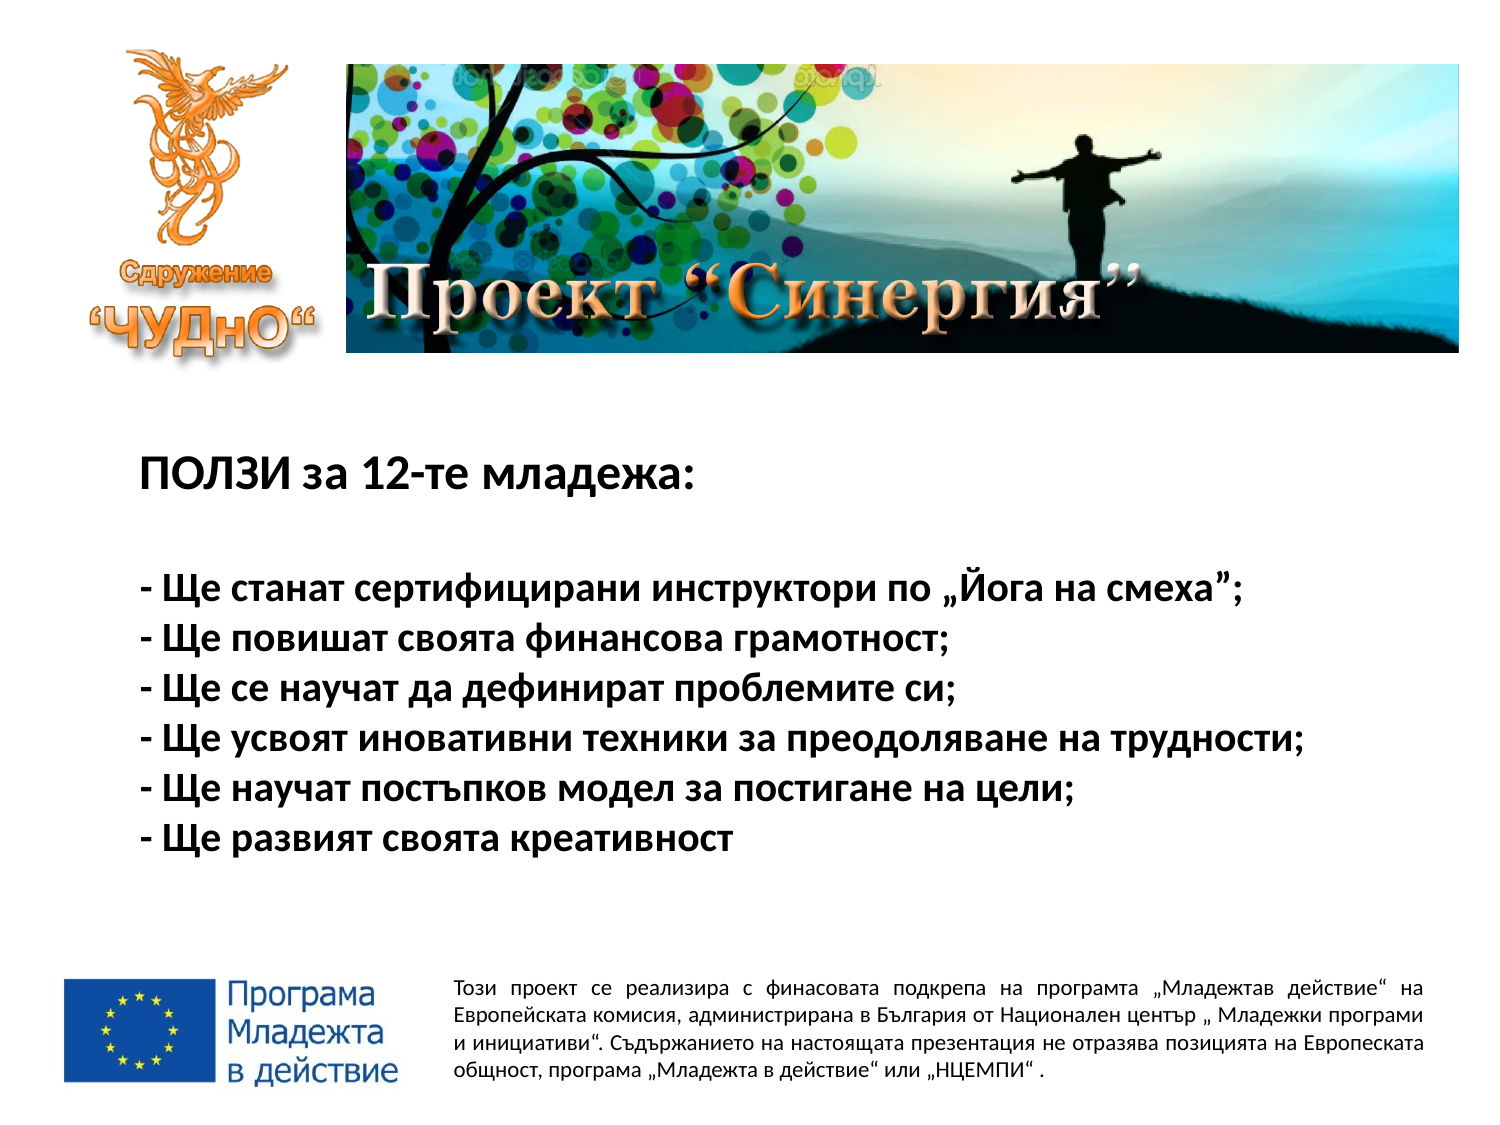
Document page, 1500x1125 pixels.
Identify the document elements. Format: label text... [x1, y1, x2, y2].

text_box ПОЛЗИ за 12-те младежа: - Ще станат сертифицирани инструктори по „Йога на смеха”; - Ще повишат своята финансова грамотност; - Ще се научат да дефинират проблемите си; - Ще усвоят иновативни техники за преодоляване на трудности; - Ще научат постъпков модел за постигане на цели; - Ще развият своята креативност [125, 432, 1410, 868]
picture [49, 964, 424, 1099]
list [349, 64, 1459, 353]
picture [49, 31, 346, 386]
text_box Този проект се реализира с финасовата подкрепа на програмта „Младежтав действие“ на Европейската комисия, администрирана в България от Национален център „ Младежки програми и инициативи“. Съдържанието на настоящата презентация не отразява позицията на Европеската общност, програма „Младежта в действие“ или „НЦЕМПИ“ . [438, 964, 1441, 1090]
